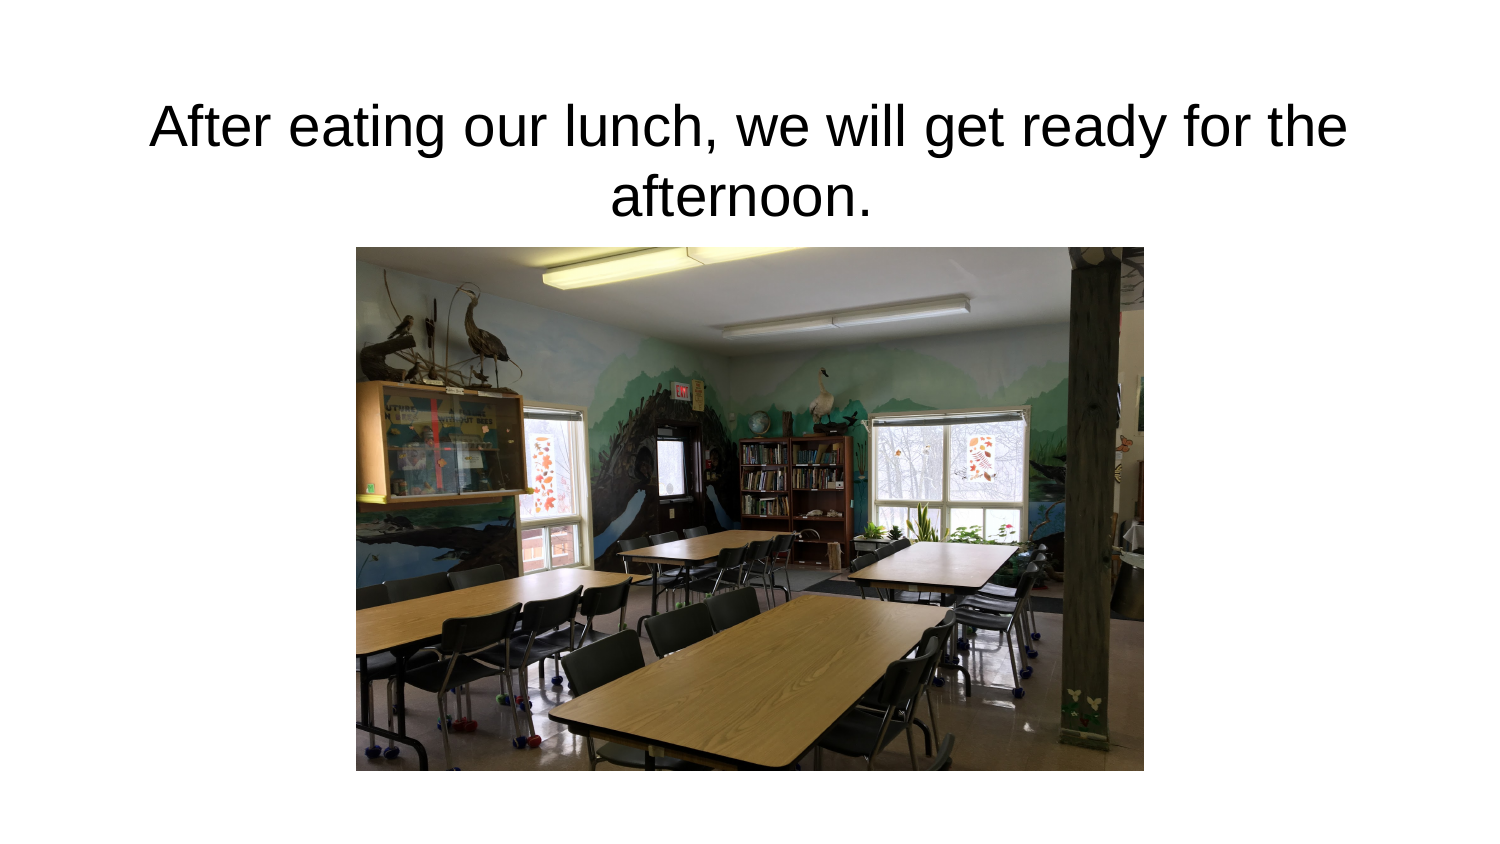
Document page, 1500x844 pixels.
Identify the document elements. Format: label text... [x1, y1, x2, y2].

title After eating our lunch, we will get ready for the afternoon. [51, 72, 1449, 167]
picture [355, 247, 1145, 771]
